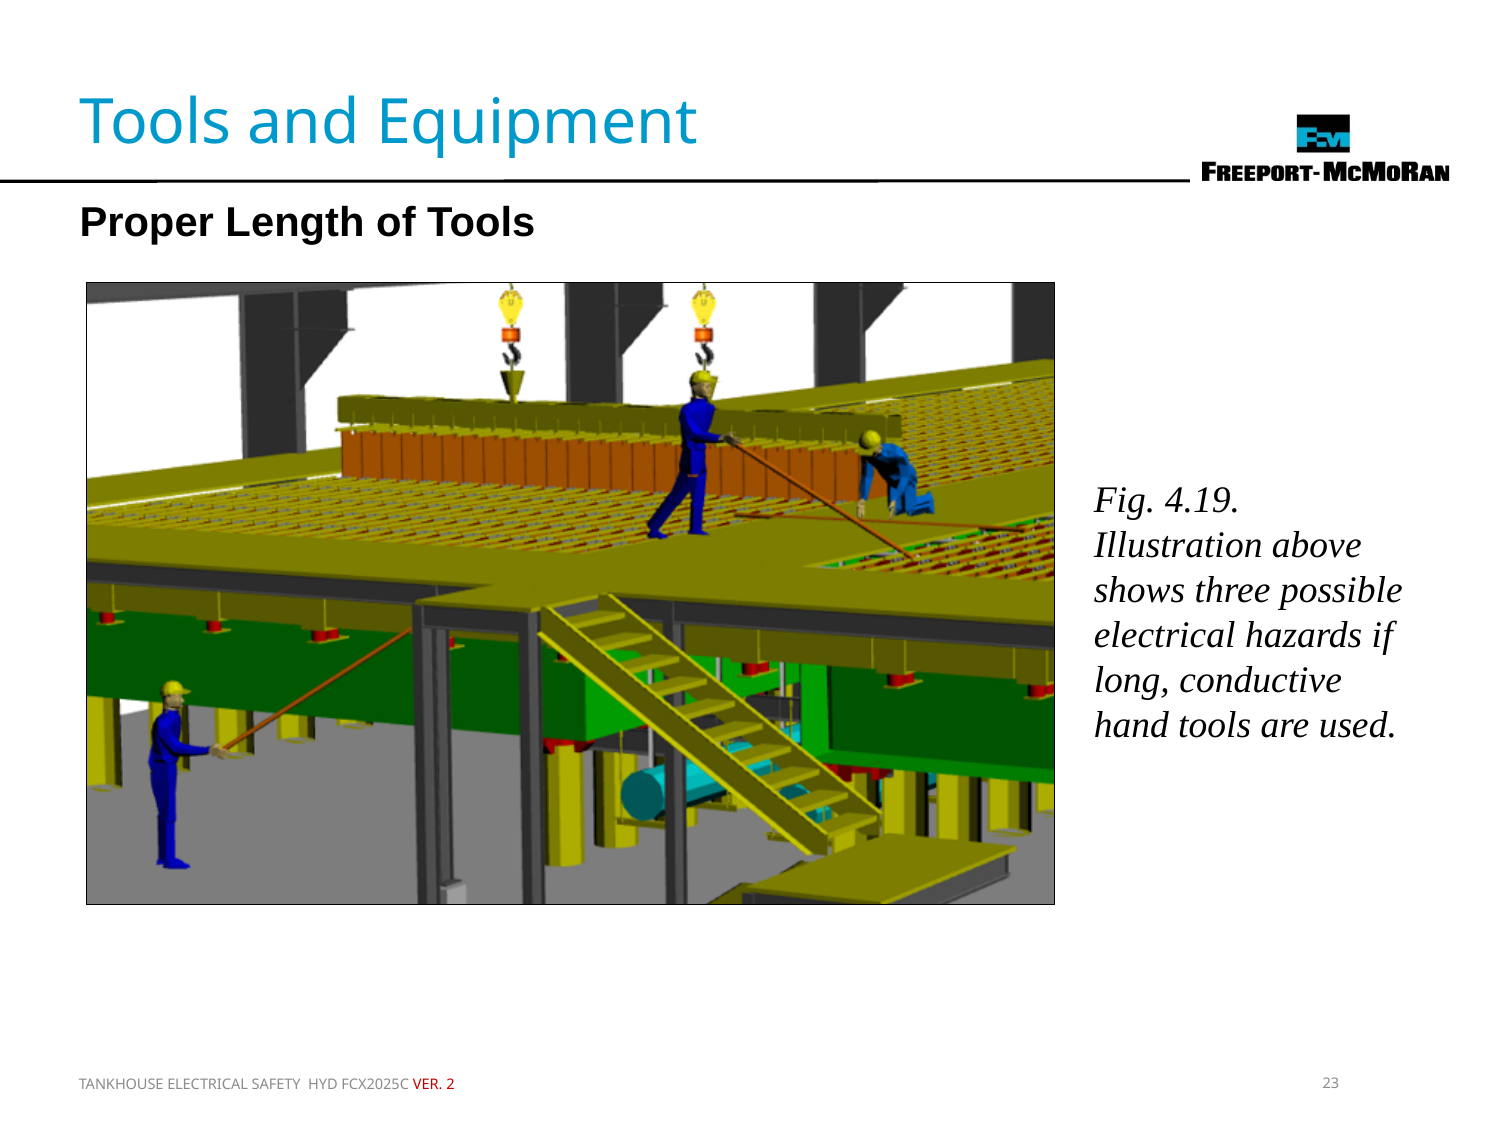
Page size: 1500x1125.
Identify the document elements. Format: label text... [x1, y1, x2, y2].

list Proper Length of Tools [64, 193, 1378, 255]
text_box Fig. 4.19. Illustration above shows three possible electrical hazards if long, conductive hand tools are used. [1078, 467, 1433, 720]
picture [86, 282, 1055, 905]
list Tools and Equipment [64, 65, 1190, 181]
picture [1202, 113, 1450, 181]
footer TANKHOUSE ELECTRICAL SAFETY HYD FCX2025C VER. 2 [63, 1054, 964, 1114]
text_box 23 [1204, 1058, 1458, 1111]
